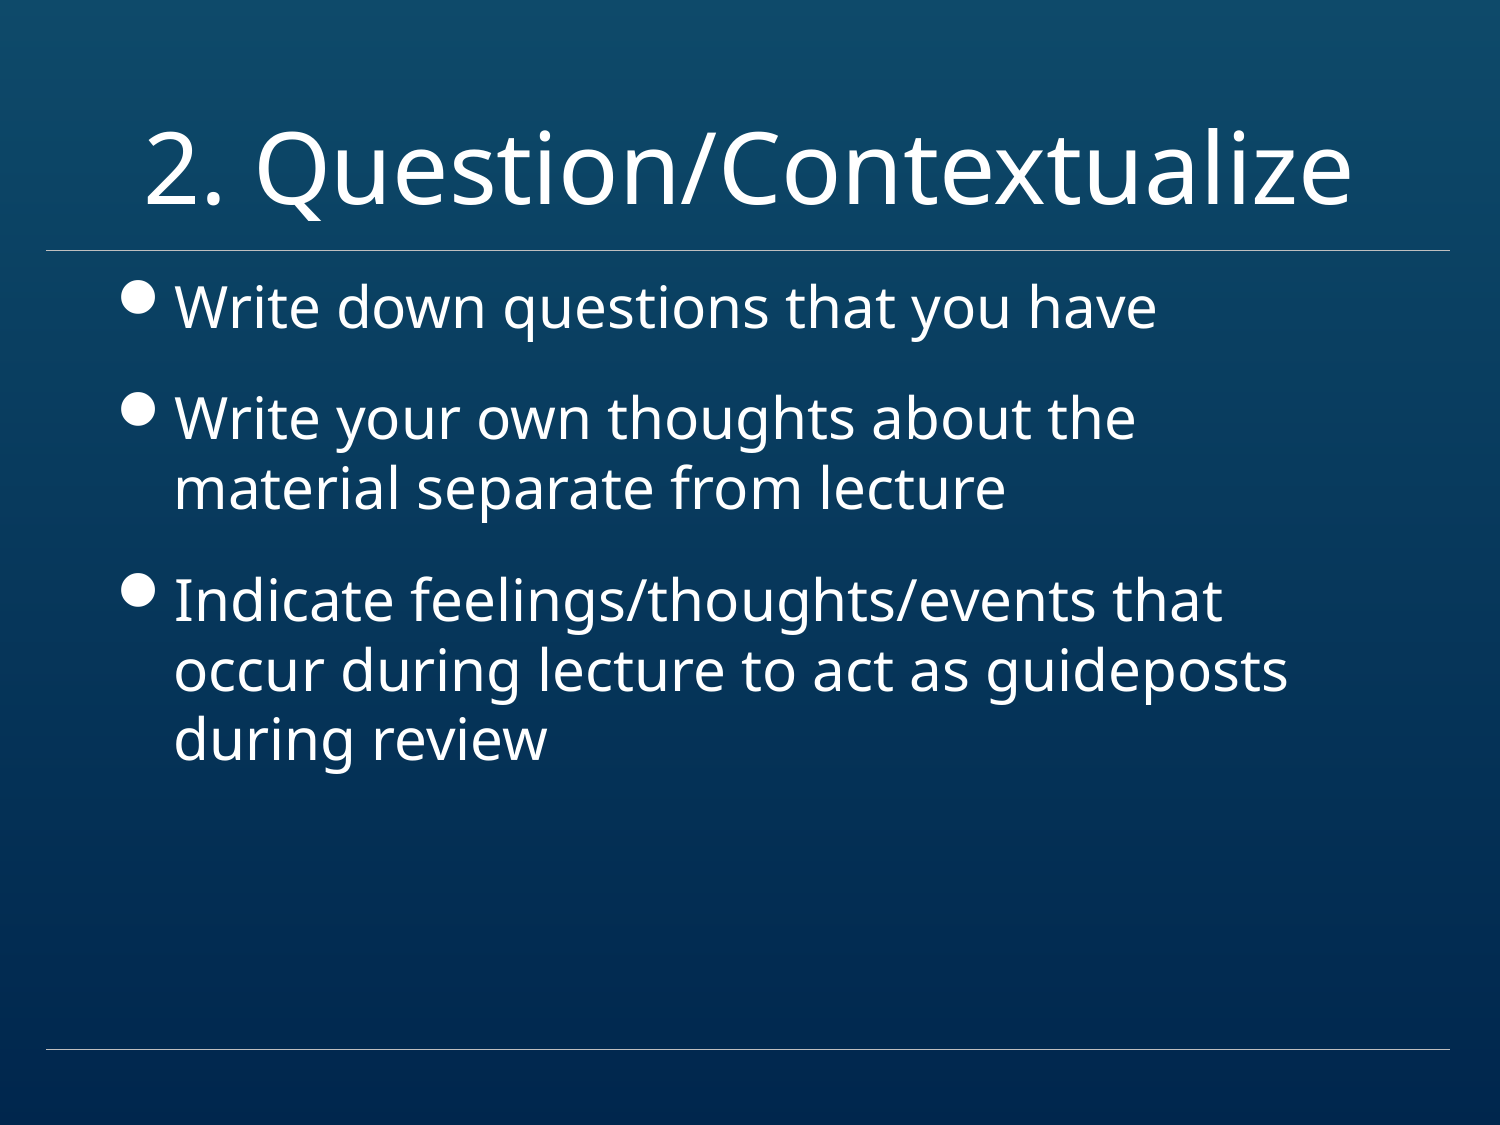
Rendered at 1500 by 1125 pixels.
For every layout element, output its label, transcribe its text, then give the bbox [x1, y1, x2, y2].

title 2. Question/Contextualize [105, 17, 1394, 233]
list Write down questions that you have Write your own thoughts about the material separate from lecture Indicate feelings/thoughts/events that occur during lecture to act as guideposts during review [101, 262, 1394, 1024]
